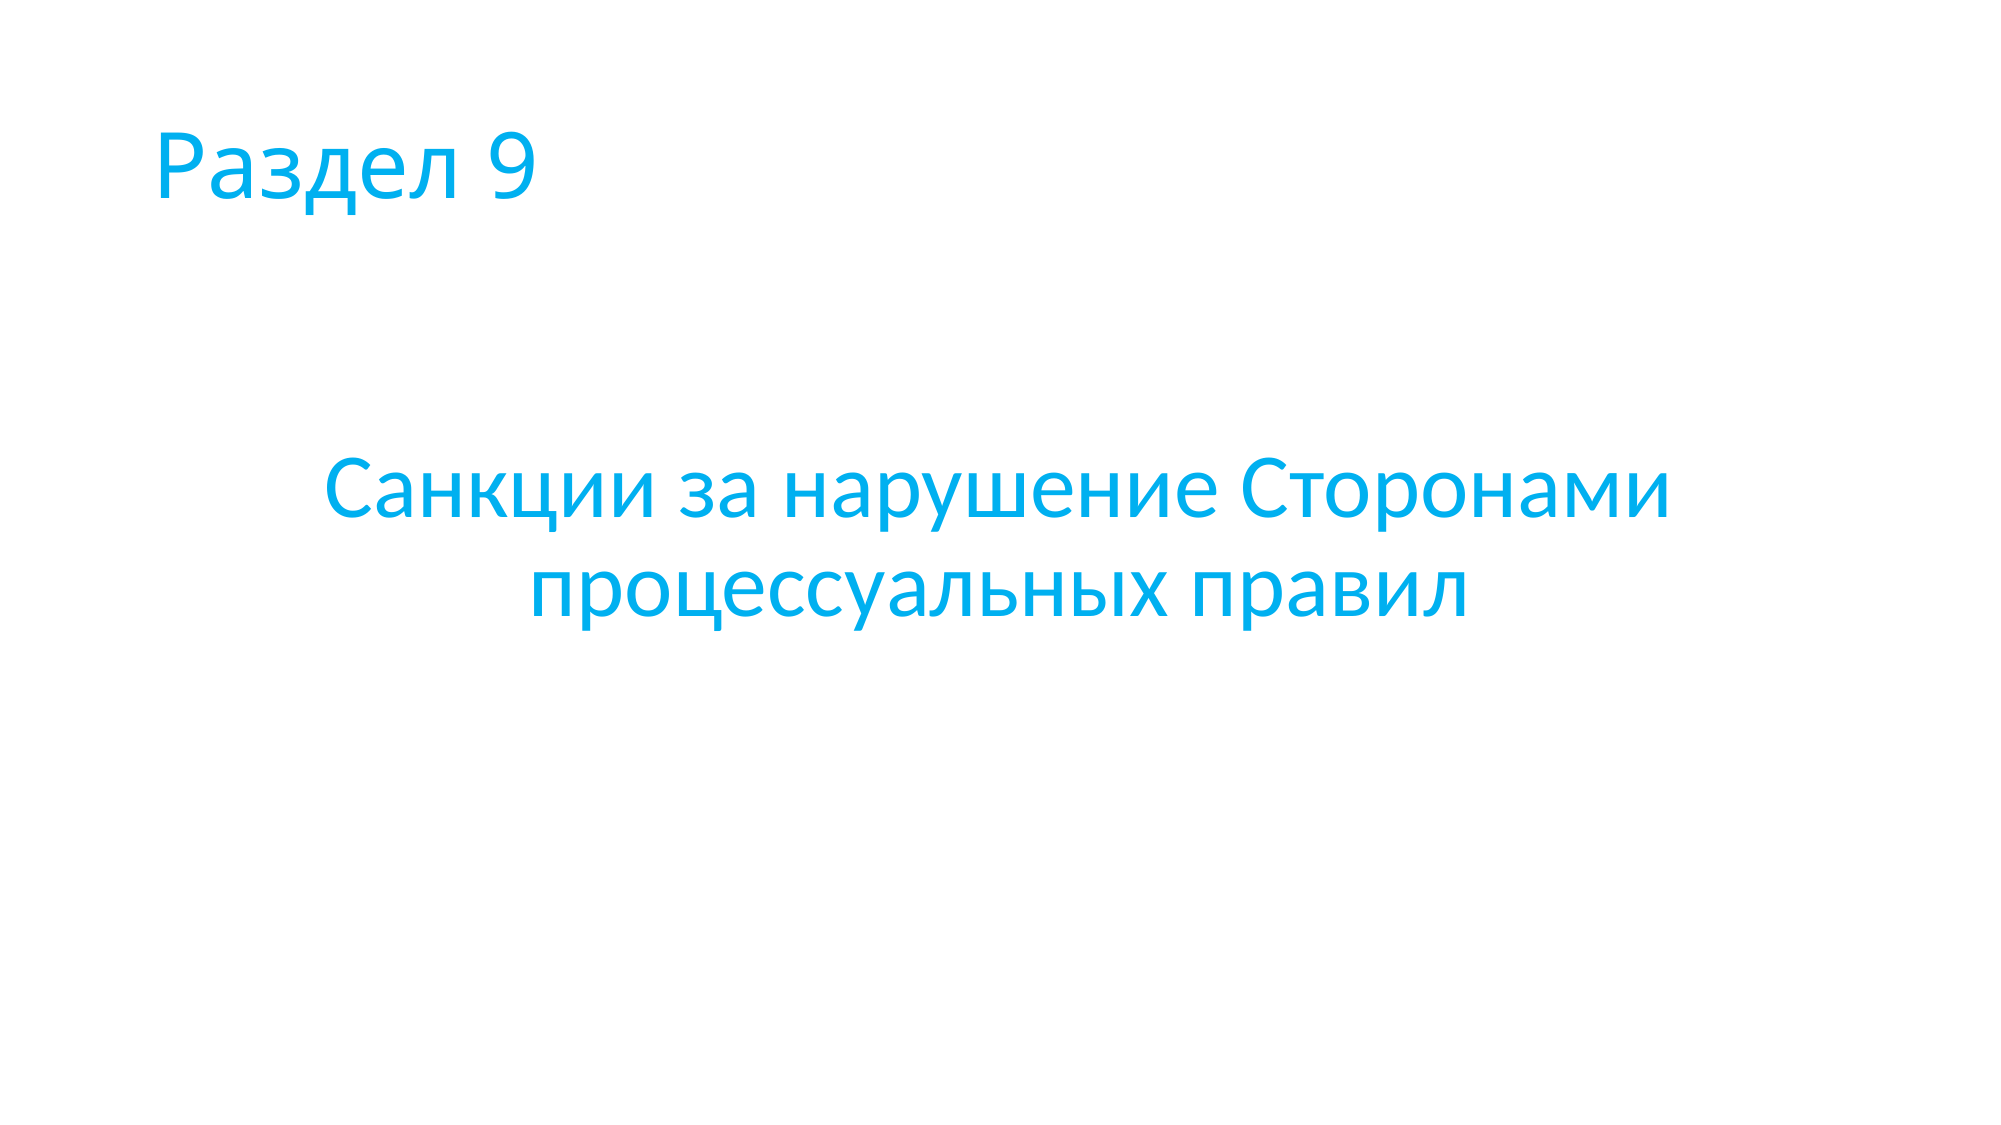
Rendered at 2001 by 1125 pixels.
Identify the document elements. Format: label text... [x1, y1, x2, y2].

list Санкции за нарушение Сторонами процессуальных правил [137, 299, 1863, 1014]
title Раздел 9 [137, 59, 1863, 278]
